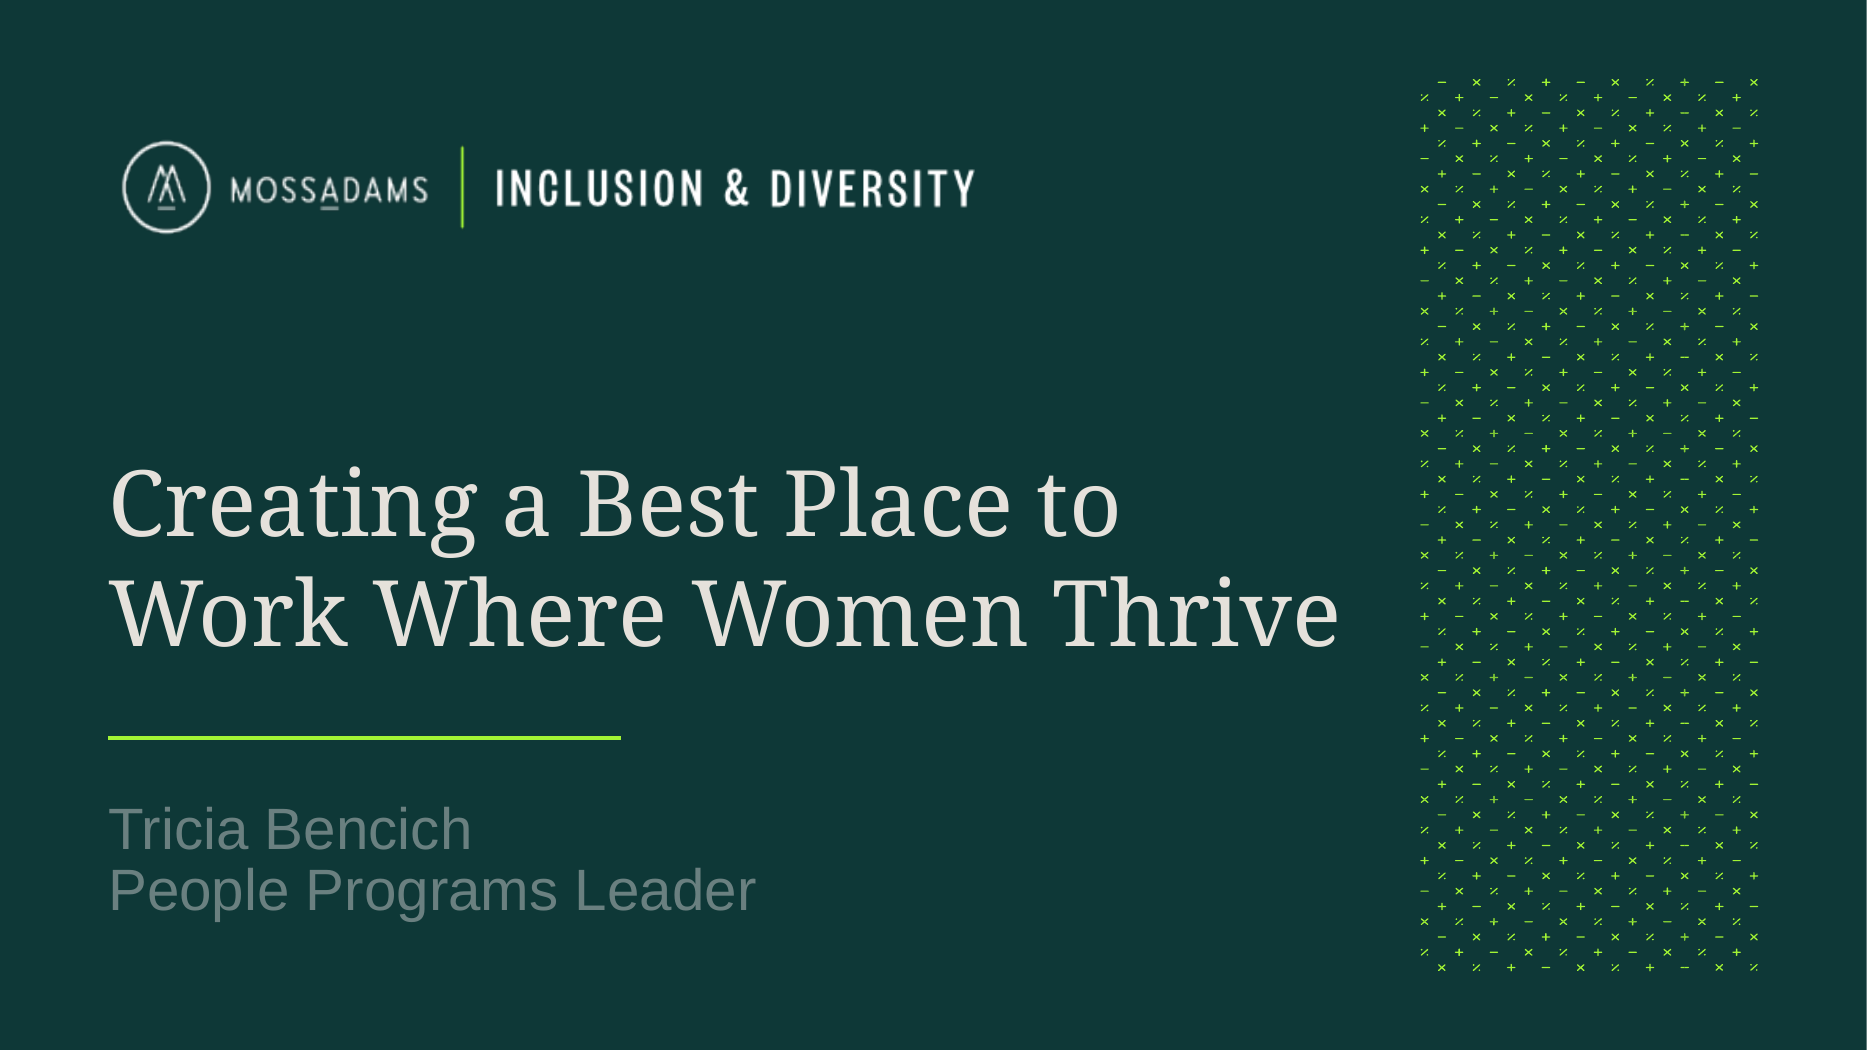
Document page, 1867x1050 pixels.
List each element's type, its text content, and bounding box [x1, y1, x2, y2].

subtitle Tricia Bencich People Programs Leader [108, 837, 1216, 975]
picture [120, 128, 1046, 236]
title Creating a Best Place to Work Where Women Thrive [108, 468, 1352, 665]
